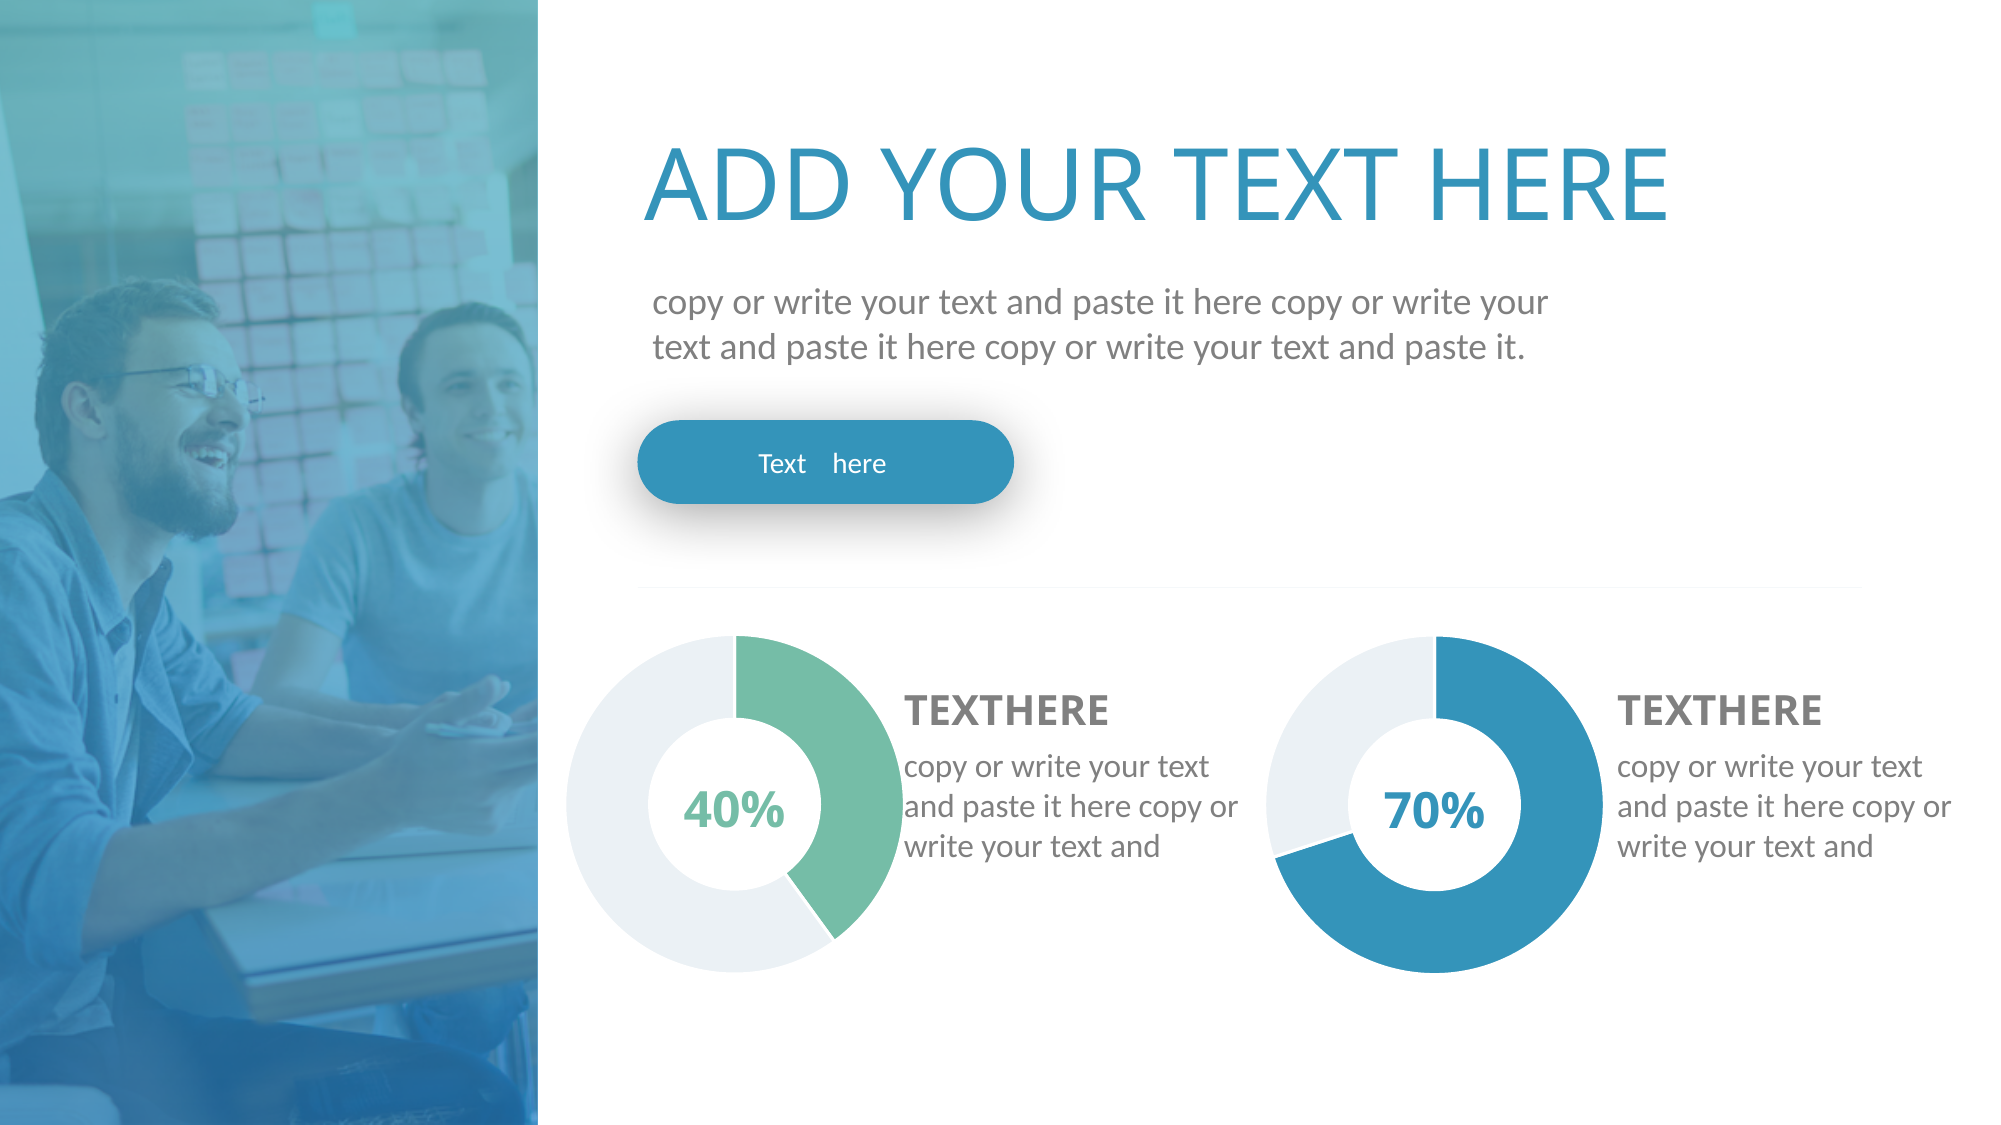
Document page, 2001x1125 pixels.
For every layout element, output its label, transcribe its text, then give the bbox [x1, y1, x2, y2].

text_box copy or write your text and paste it here copy or write your text and [1000, 736, 1169, 872]
text_box copy or write your text and paste it here copy or write your text and paste it here copy or write your text and paste it. [637, 269, 1603, 375]
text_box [1169, 627, 1700, 982]
text_box TEXTHERE [1700, 676, 1883, 736]
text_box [469, 627, 1000, 982]
picture [0, 0, 538, 1125]
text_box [637, 420, 1015, 504]
text_box TEXTHERE [1000, 676, 1169, 736]
text_box ADD YOUR TEXT HERE [630, 113, 1688, 249]
text_box copy or write your text and paste it here copy or write your text and [1700, 736, 1981, 872]
